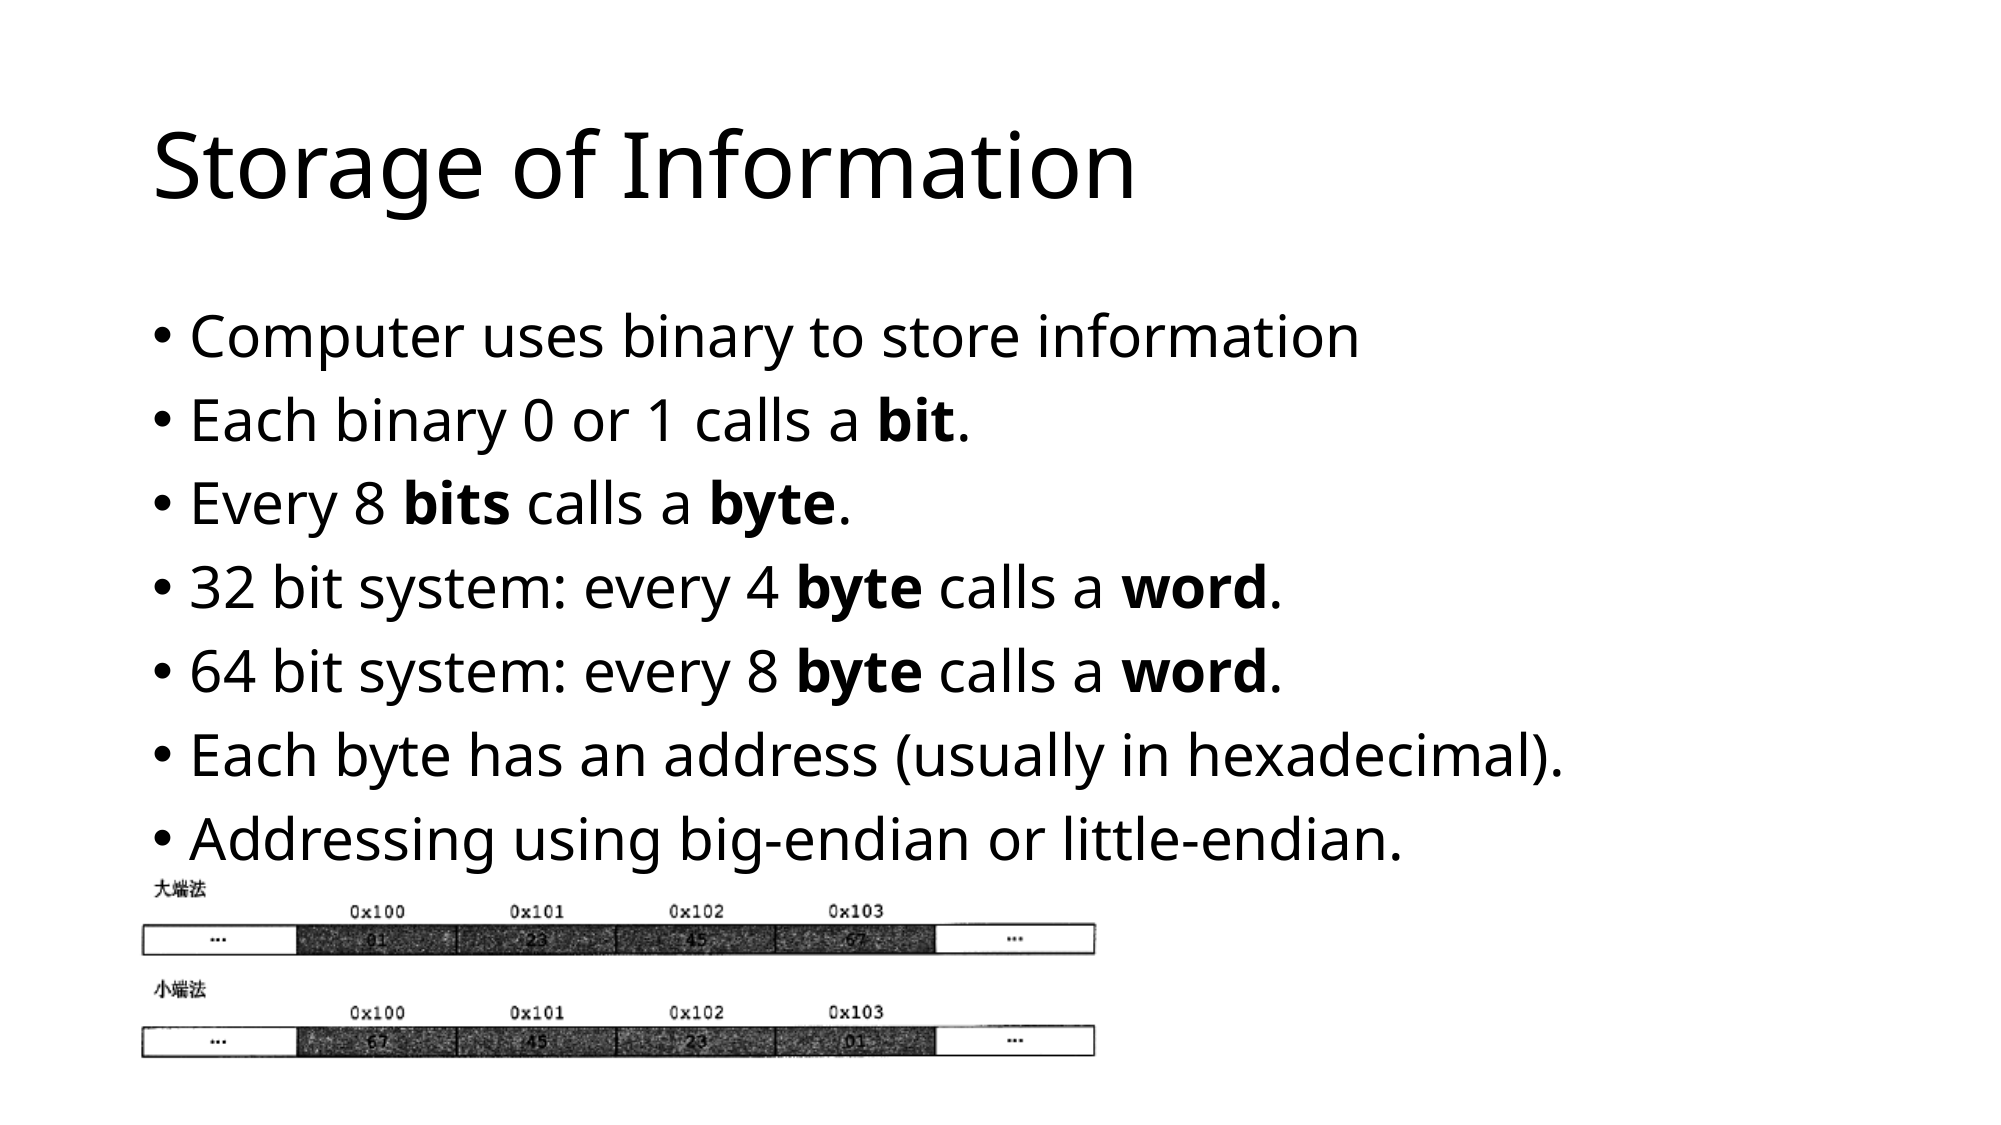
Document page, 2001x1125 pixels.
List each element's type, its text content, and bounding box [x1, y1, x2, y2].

picture [137, 874, 1103, 1066]
list Computer uses binary to store information Each binary 0 or 1 calls a bit. Every 8 bits calls a byte. 32 bit system: every 4 byte calls a word. 64 bit system: every 8 byte calls a word. Each byte has an address (usually in hexadecimal). Addressing using big-endian or little-endian. [137, 299, 1863, 1014]
title Storage of Information [137, 59, 1863, 278]
